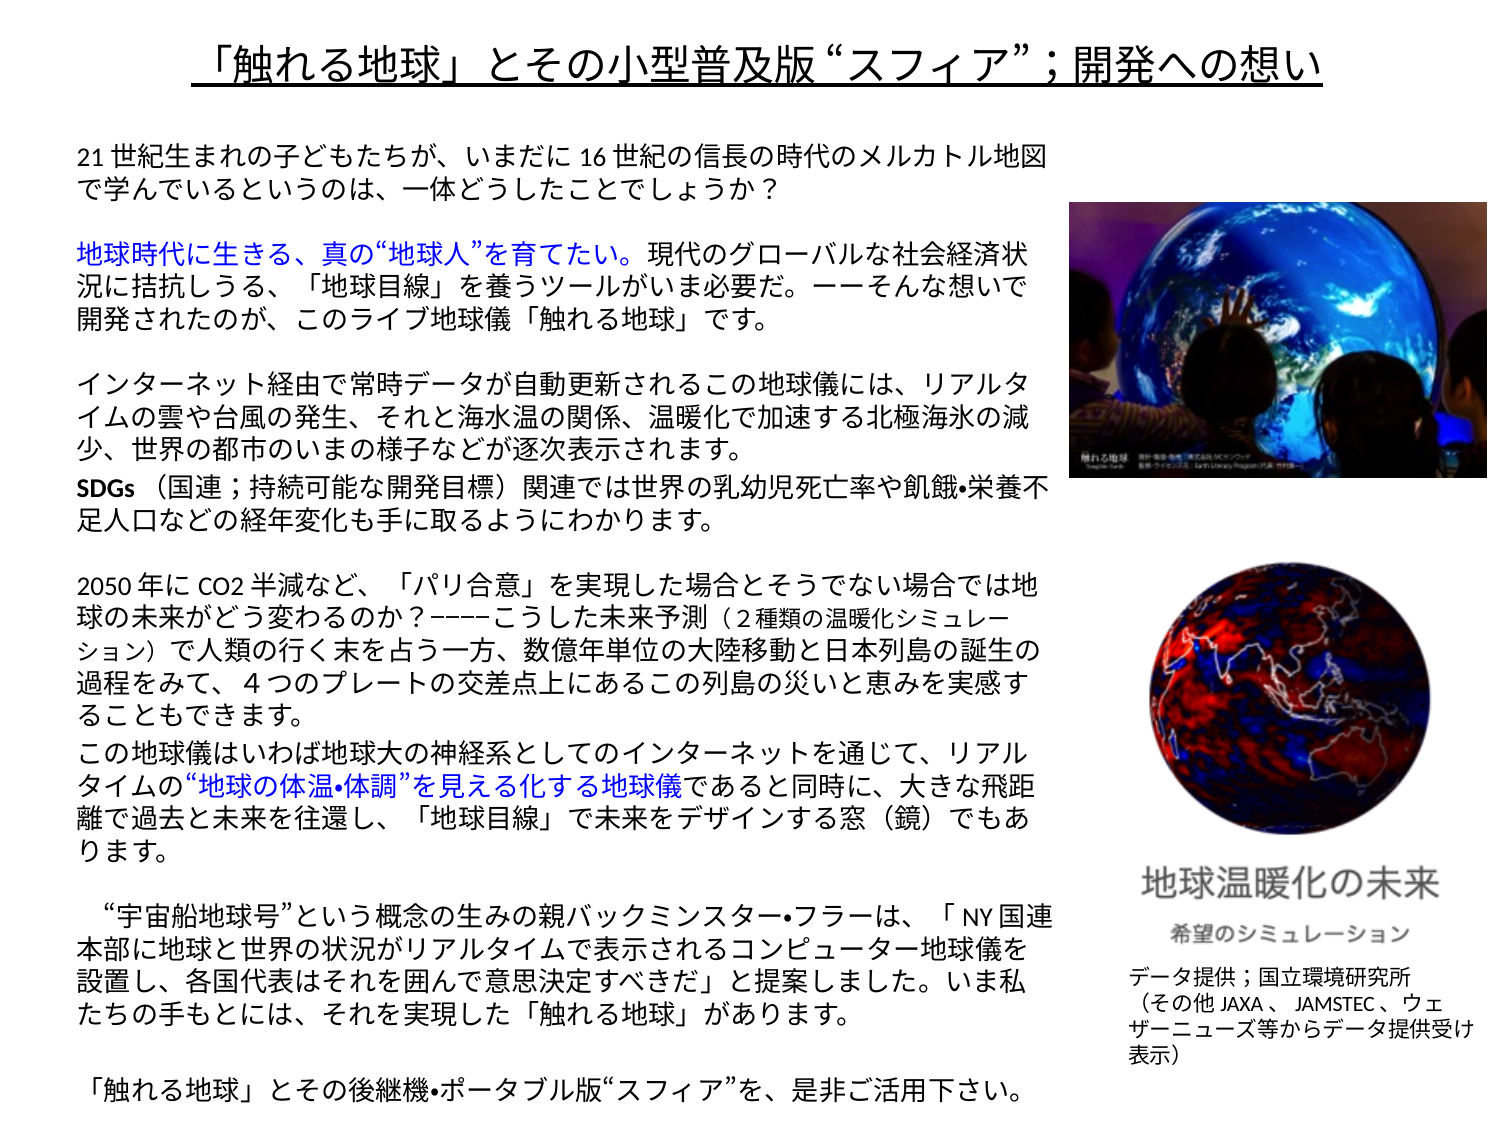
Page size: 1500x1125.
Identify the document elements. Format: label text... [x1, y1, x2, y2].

text_box データ提供；国立環境研究所 （その他JAXA、JAMSTEC、ウェザーニューズ等からデータ提供受け表示） [1113, 955, 1500, 1076]
title 「触れる地球」とその小型普及版 “スフィア”；開発への想い [61, 32, 1453, 95]
picture [1068, 202, 1487, 478]
picture [1084, 541, 1488, 979]
list 21世紀生まれの子どもたちが、いまだに16世紀の信長の時代のメルカトル地図で学んでいるというのは、一体どうしたことでしょうか？ 地球時代に生きる、真の“地球人”を育てたい。現代のグローバルな社会経済状況に拮抗しうる、「地球目線」を養うツールがいま必要だ。ーーそんな想いで開発されたのが、このライブ地球儀「触れる地球」です。 インターネット経由で常時データが自動更新されるこの地球儀には、リアルタイムの雲や台風の発生、それと海水温の関係、温暖化で加速する北極海氷の減少、世界の都市のいまの様子などが逐次表示されます。 SDGs（国連；持続可能な開発目標）関連では世界の乳幼児死亡率や飢餓・栄養不足人口などの経年変化も手に取るようにわかります。 2050年にCO2半減など、「パリ合意」を実現した場合とそうでない場合では地球の未来がどう変わるのか？−−−−こうした未来予測（２種類の温暖化シミュレーション）で人類の行く末を占う一方、数億年単位の大陸移動と日本列島の誕生の過程をみて、４つのプレートの交差点上にあるこの列島の災いと恵みを実感することもできます。 この地球儀はいわば地球大の神経系としてのインターネットを通じて、リアルタイムの“地球の体温・体調”を見える化する地球儀であると同時に、大きな飛距離で過去と未来を往還し、「地球目線」で未来をデザインする窓（鏡）でもあります。 “宇宙船地球号”という概念の生みの親バックミンスター・フラーは、「NY国連本部に地球と世界の状況がリアルタイムで表示されるコンピューター地球儀を設置し、各国代表はそれを囲んで意思決定すべきだ」と提案しました。いま私たちの手もとには、それを実現した「触れる地球」があります。 「触れる地球」とその後継機・ポータブル版“スフィア”を、是非ご活用下さい。 [61, 131, 1070, 1125]
